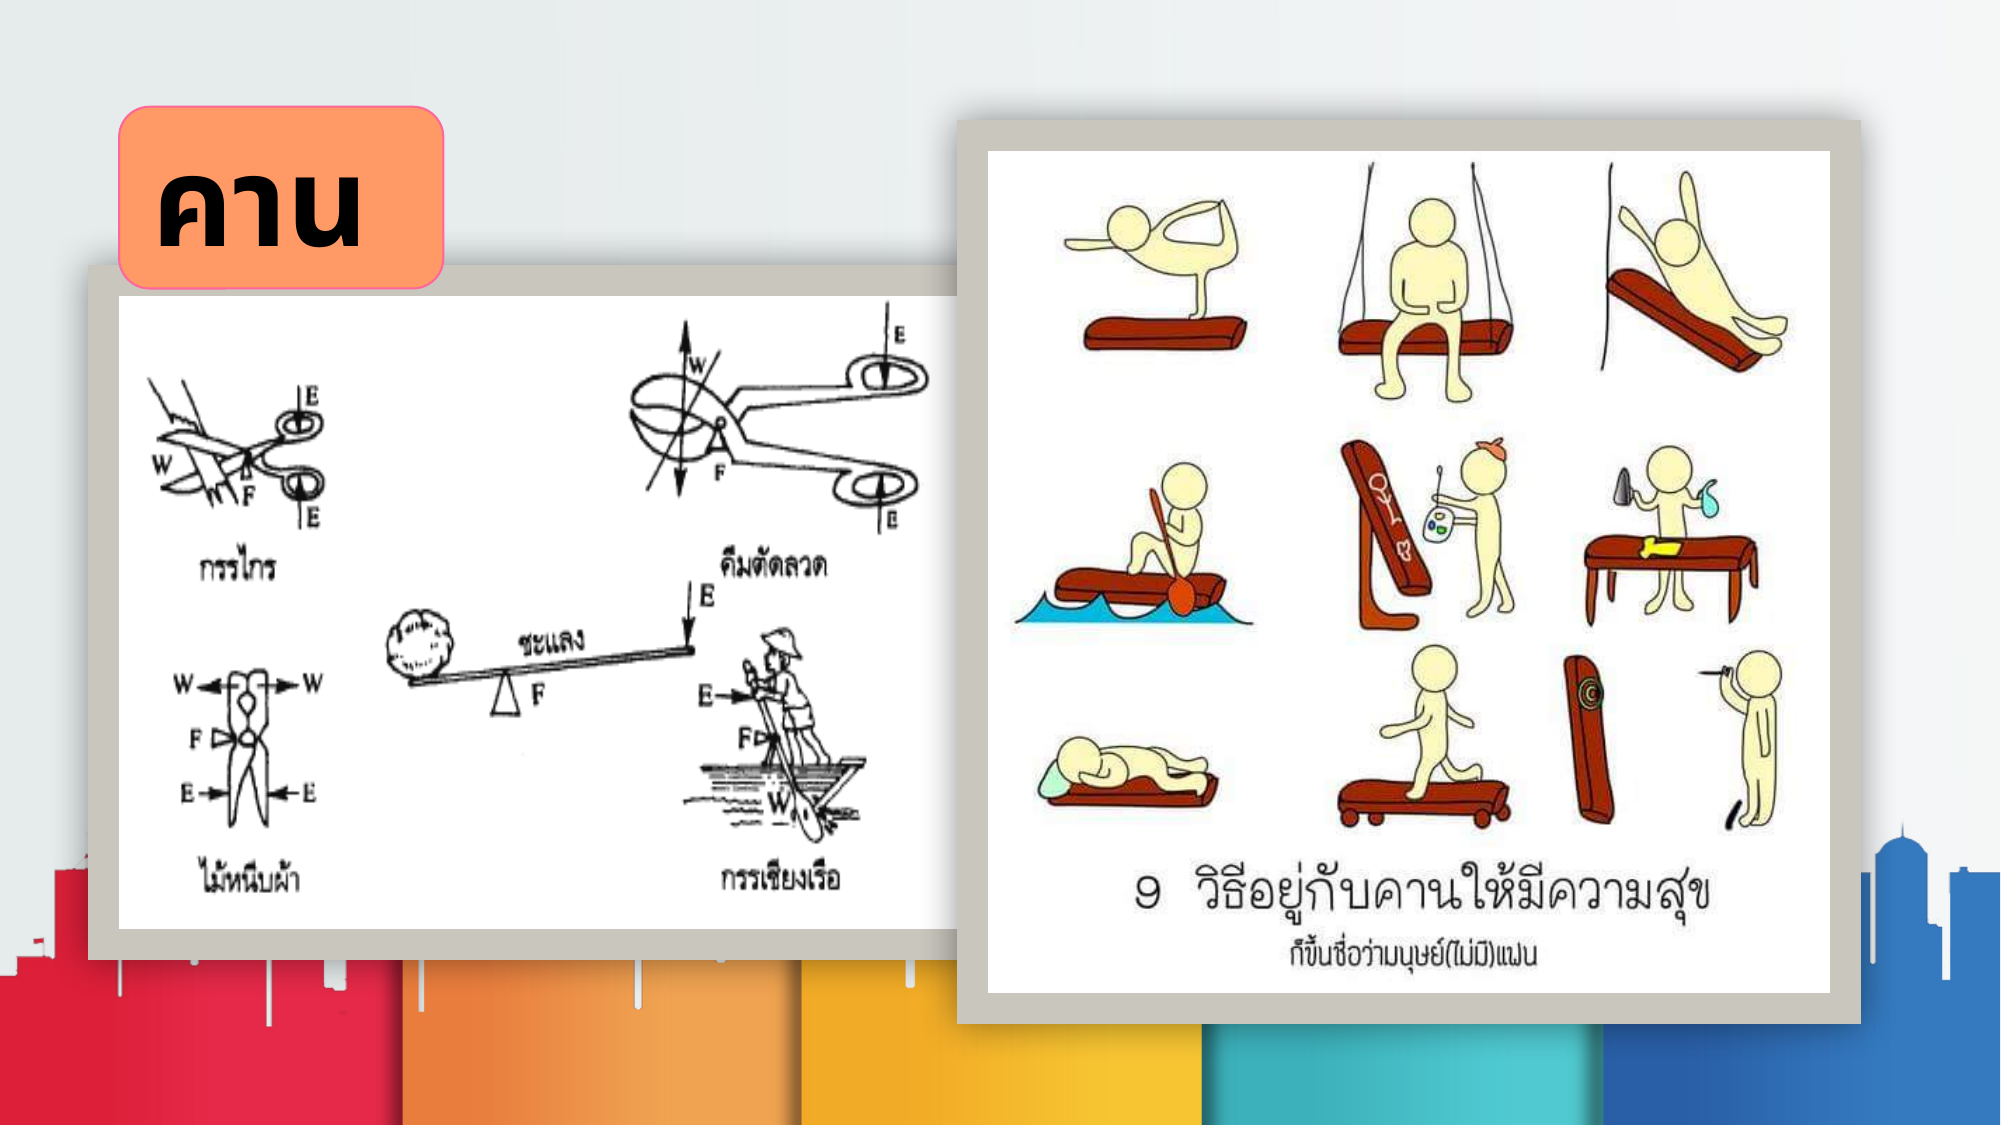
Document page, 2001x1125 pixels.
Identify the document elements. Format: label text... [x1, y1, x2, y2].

text_box คาน [137, 114, 384, 280]
picture [0, 0, 2001, 1125]
text_box [118, 105, 445, 290]
